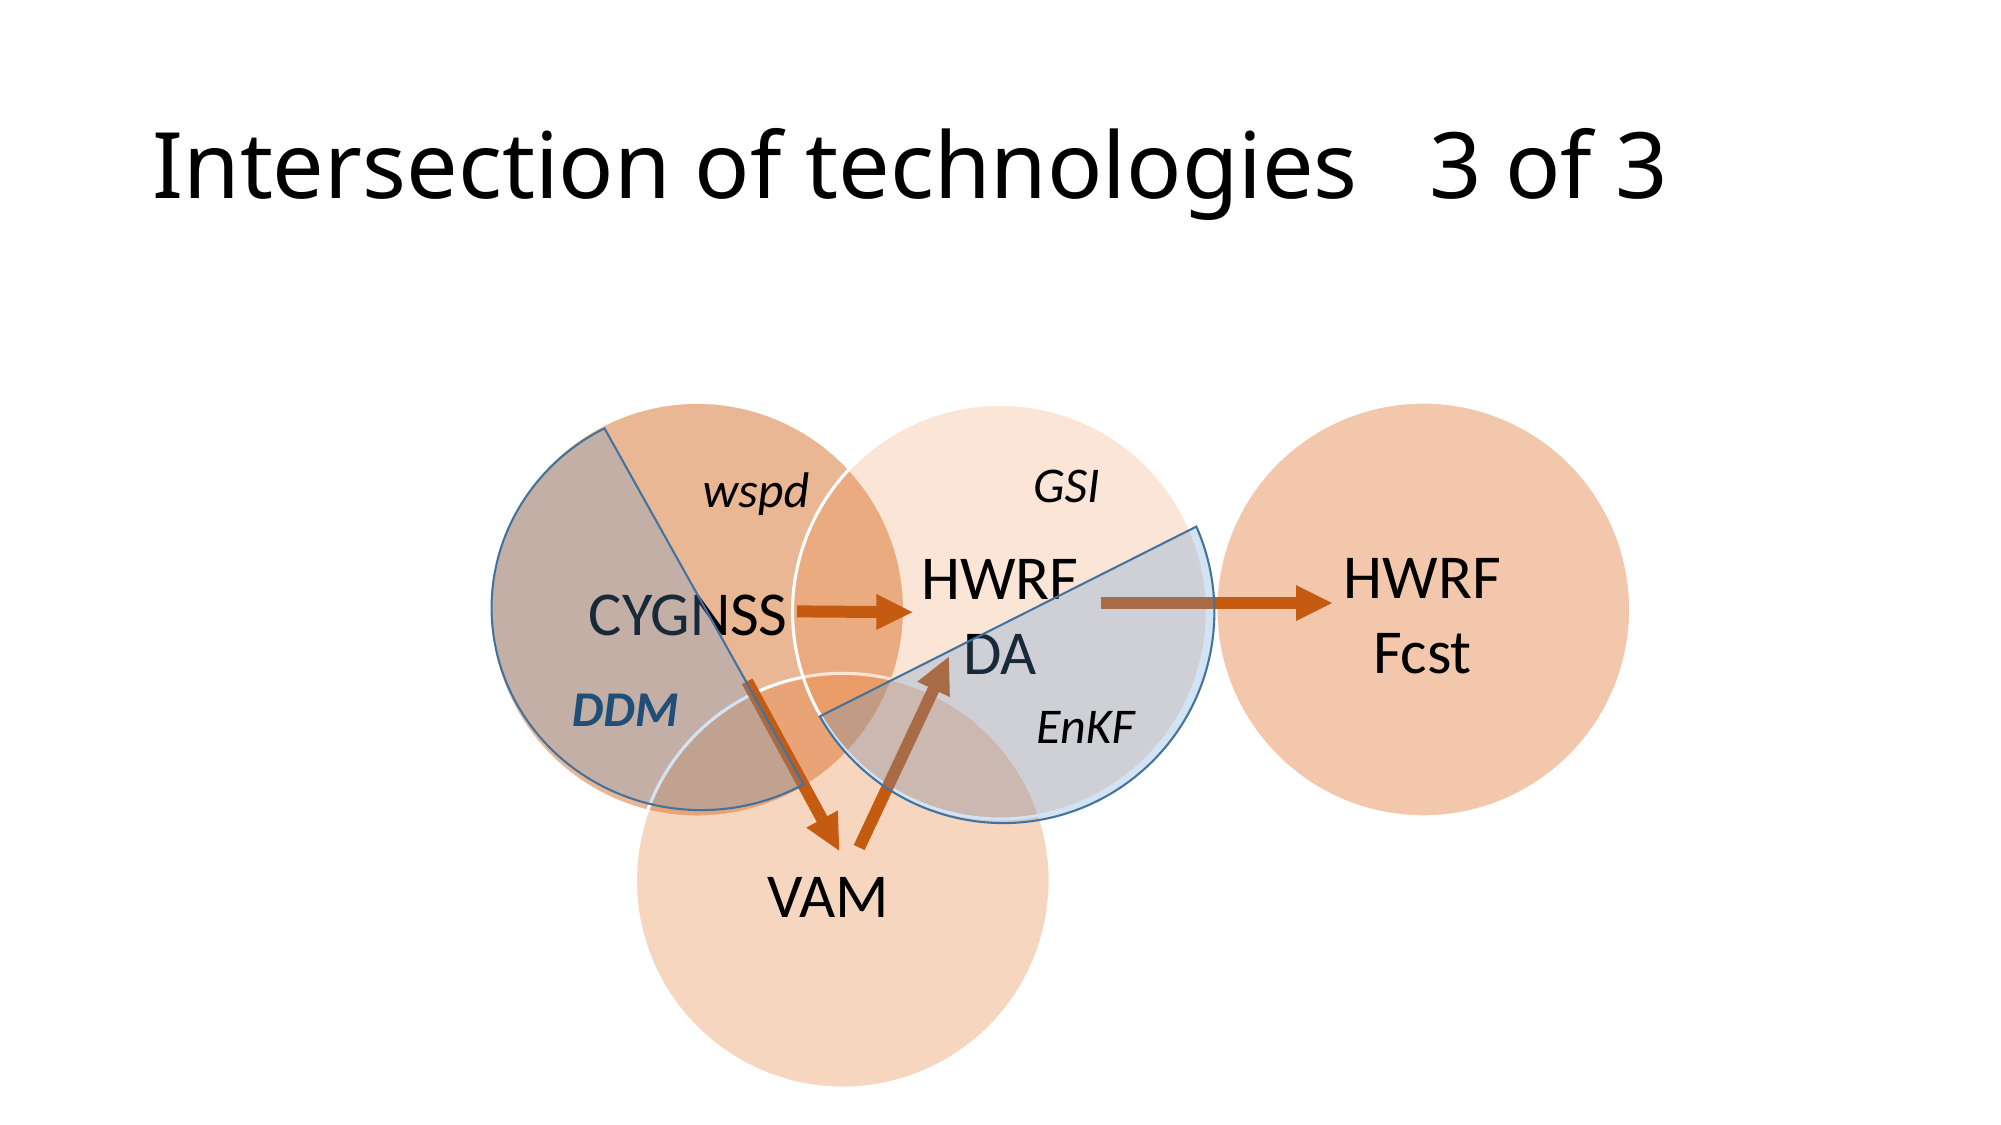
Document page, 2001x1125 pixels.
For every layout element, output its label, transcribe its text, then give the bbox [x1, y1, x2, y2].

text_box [747, 681, 840, 851]
title Intersection of technologies 3 of 3 [137, 59, 1863, 278]
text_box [859, 656, 949, 848]
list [137, 293, 1863, 1092]
